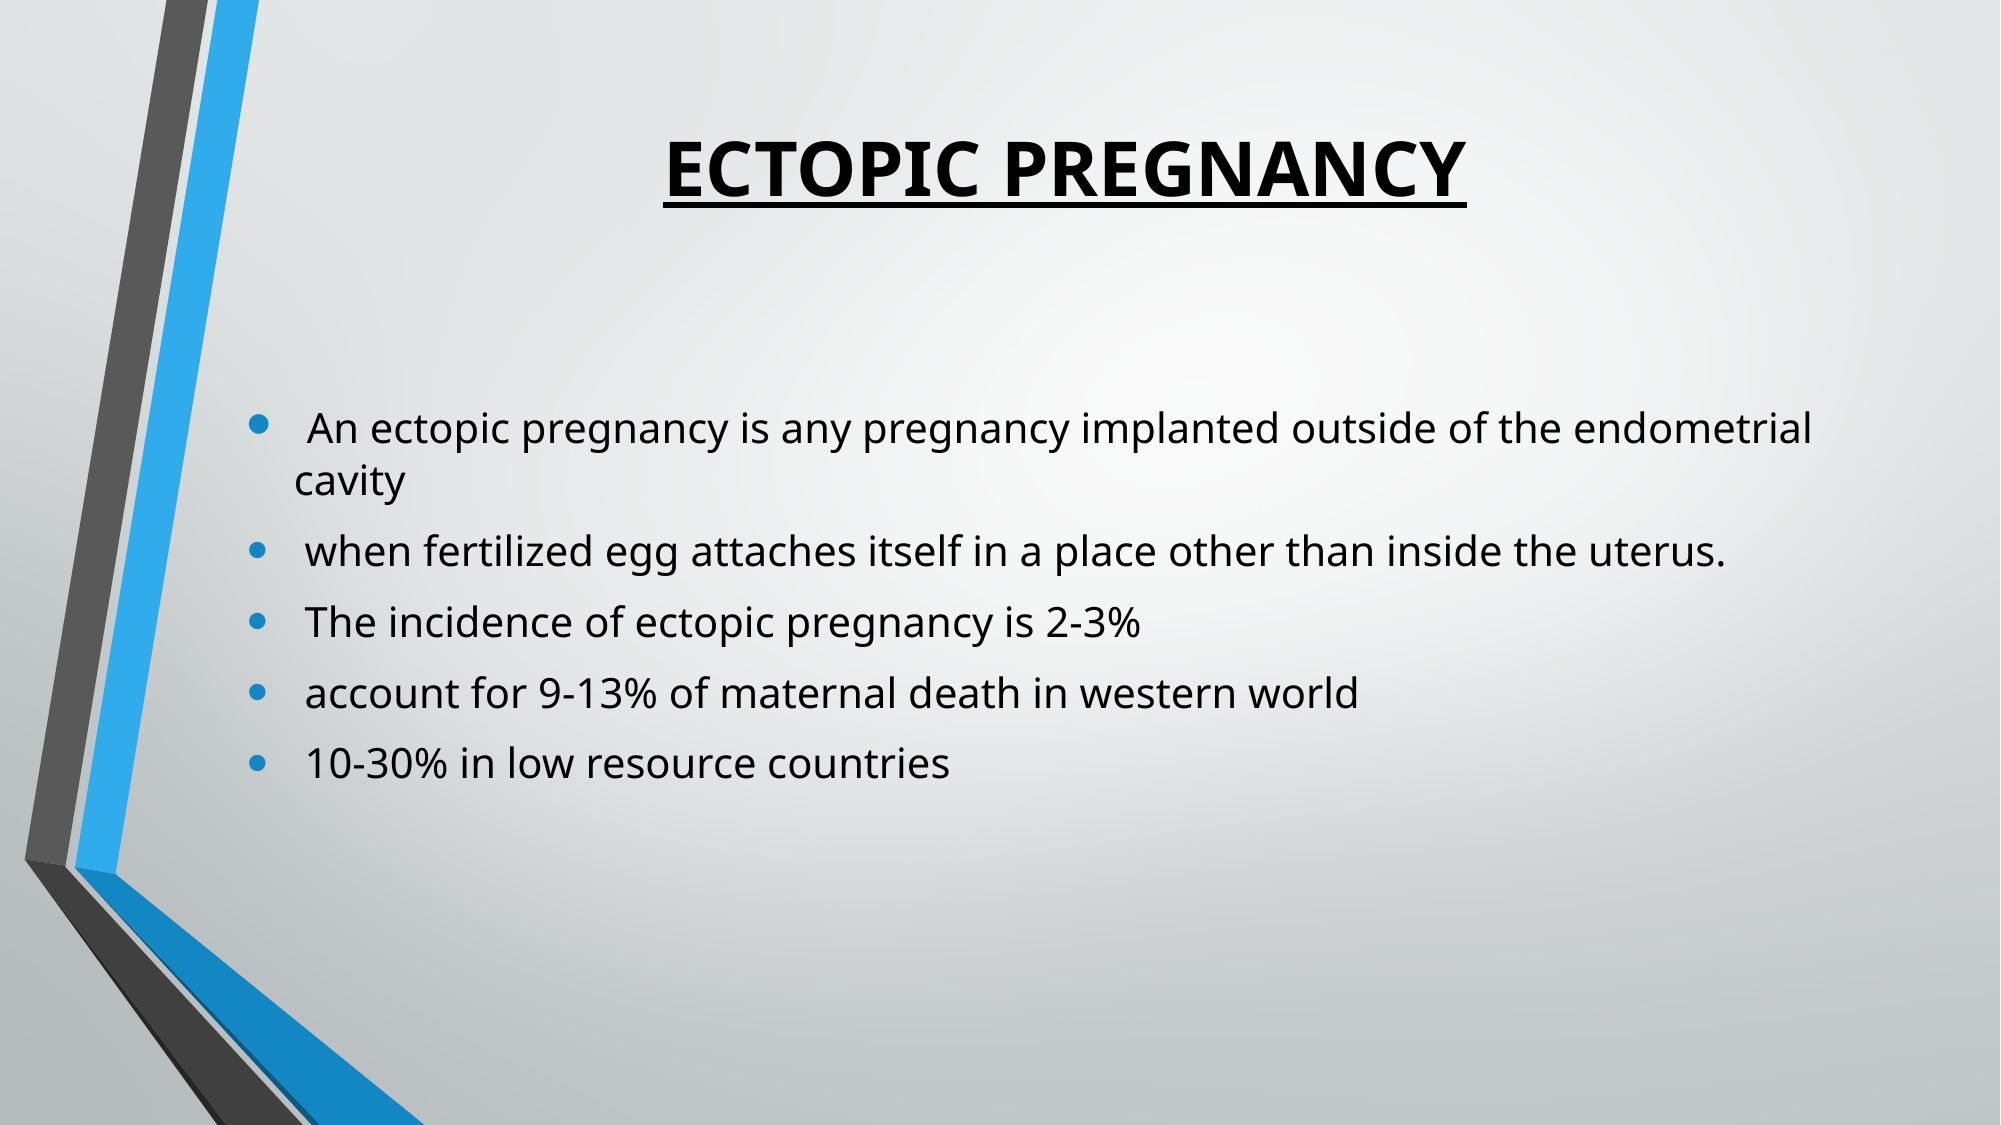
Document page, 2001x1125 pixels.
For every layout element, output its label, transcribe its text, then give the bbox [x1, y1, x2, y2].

list An ectopic pregnancy is any pregnancy implanted outside of the endometrial cavity when fertilized egg attaches itself in a place other than inside the uterus. The incidence of ectopic pregnancy is 2-3% account for 9-13% of maternal death in western world 10-30% in low resource countries [231, 294, 1876, 958]
title ECTOPIC PREGNANCY [243, 112, 1887, 220]
